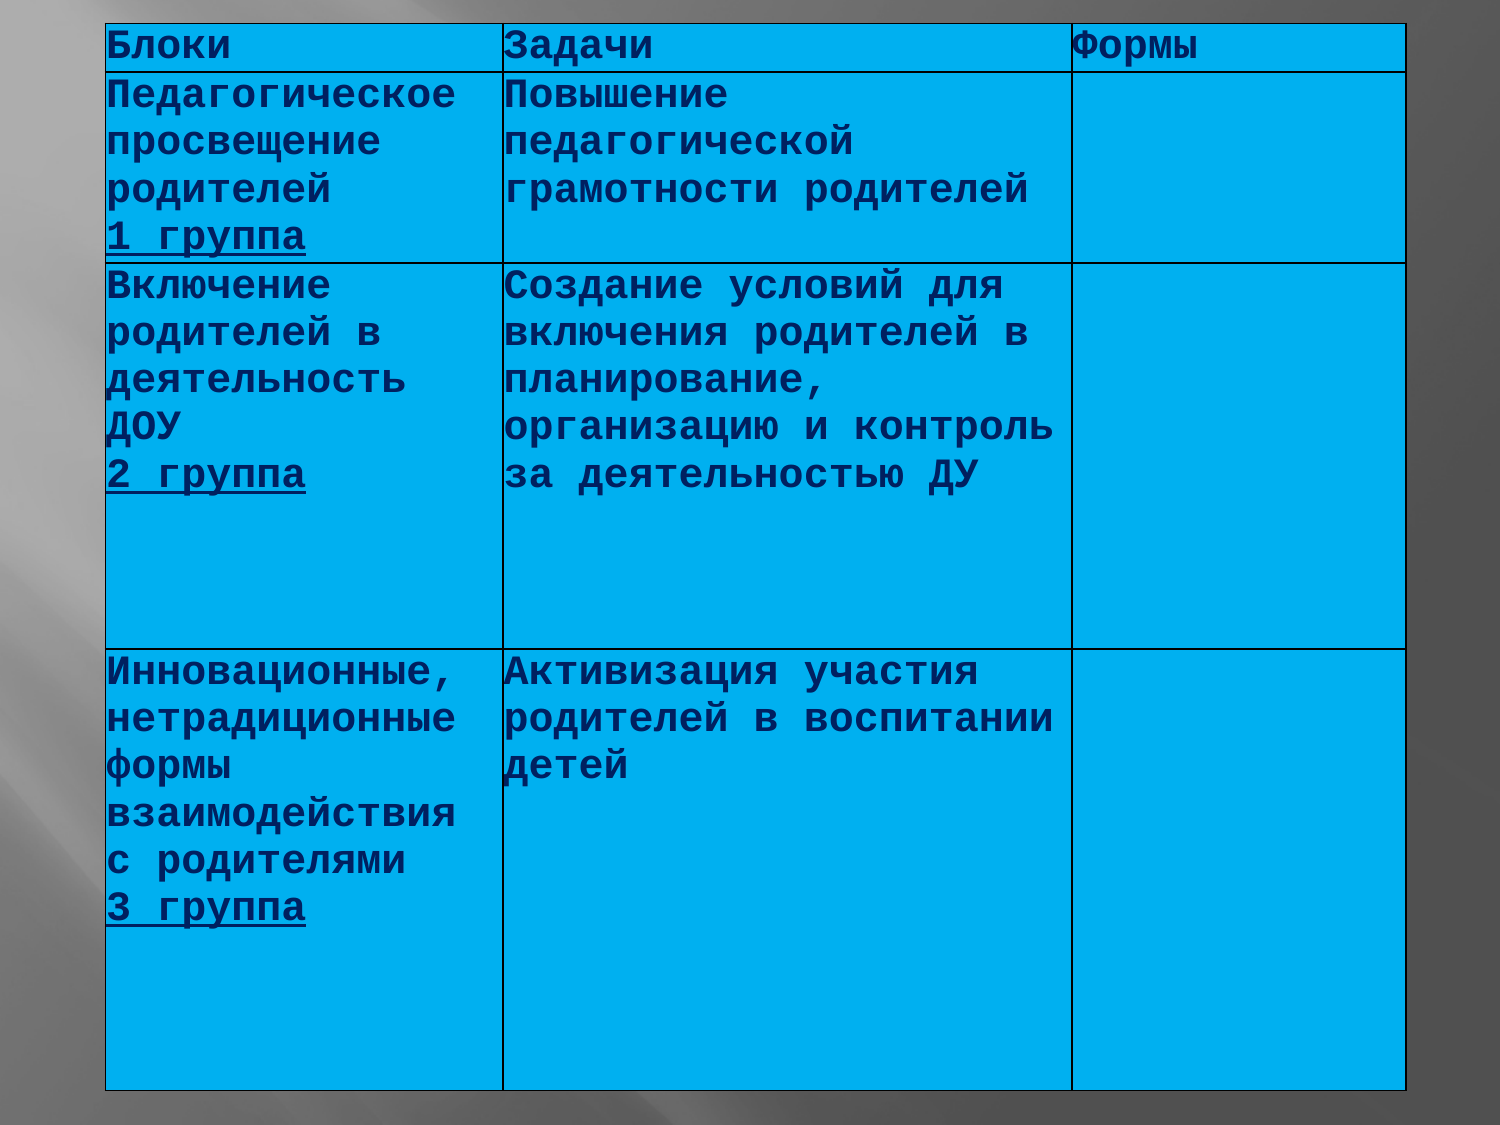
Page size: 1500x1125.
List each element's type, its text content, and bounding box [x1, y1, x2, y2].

table_cell [1073, 73, 1405, 262]
table_header Задачи [504, 24, 1071, 71]
table_cell [1073, 650, 1405, 1090]
table_cell Активизация участия родителей в воспитании детей [504, 650, 1071, 1090]
table_cell Педагогическое просвещение родителей 1 группа [106, 73, 502, 262]
table_cell Создание условий для включения родителей в планирование, организацию и контроль за деятельностью ДУ [504, 264, 1071, 648]
table_header Формы [1073, 24, 1405, 71]
table_header Блоки [106, 24, 502, 71]
table_cell Повышение педагогической грамотности родителей [504, 73, 1071, 262]
table_cell [1073, 264, 1405, 648]
table_cell Включение родителей в деятельность ДОУ 2 группа [106, 264, 502, 648]
table_cell Инновационные, нетрадиционные формы взаимодействия с родителями 3 группа [106, 650, 502, 1090]
